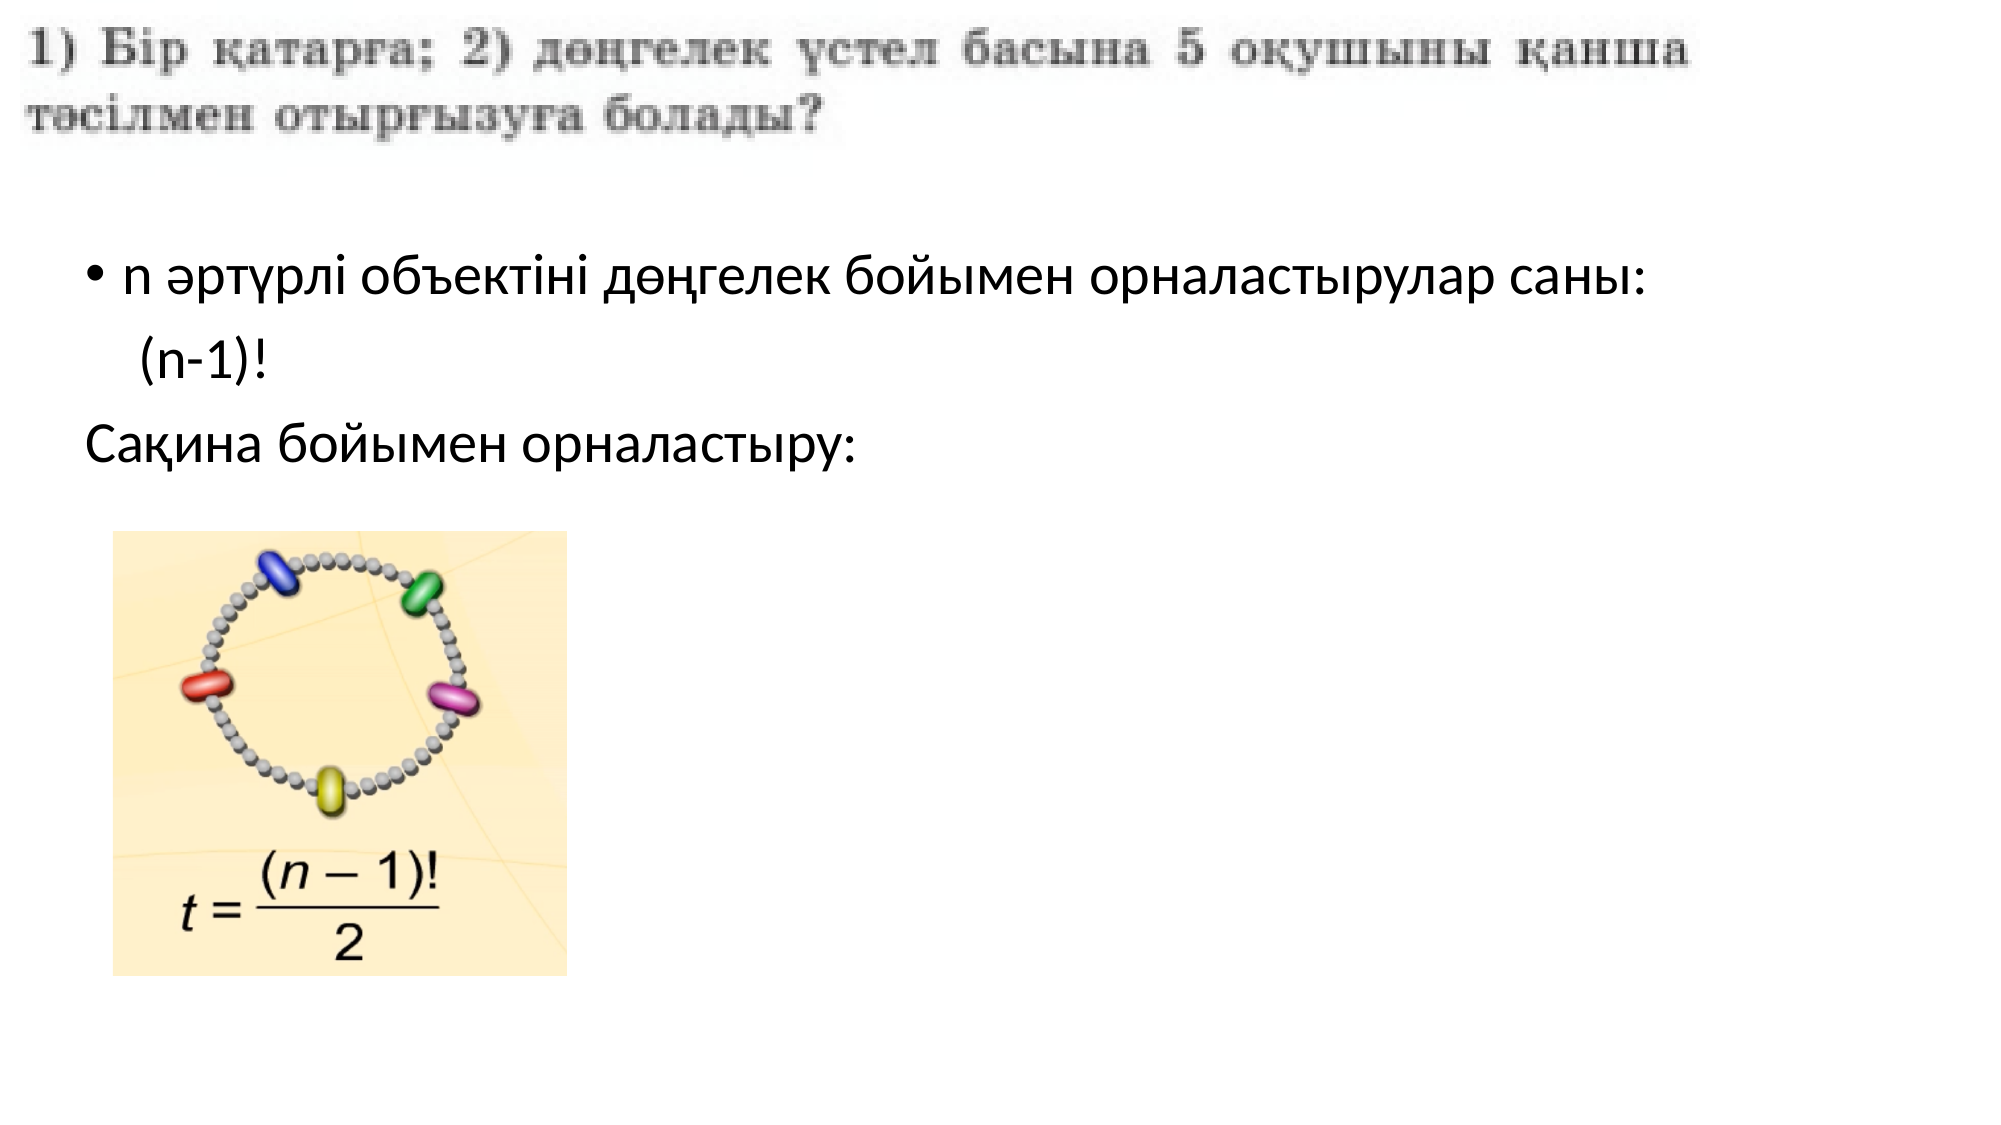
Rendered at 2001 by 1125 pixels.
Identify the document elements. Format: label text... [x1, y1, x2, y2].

picture [0, 0, 1965, 177]
picture [112, 531, 568, 976]
list n әртүрлі объектіні дөңгелек бойымен орналастырулар саны: (n-1)! Сақина бойымен орналастыру: [70, 236, 1796, 951]
